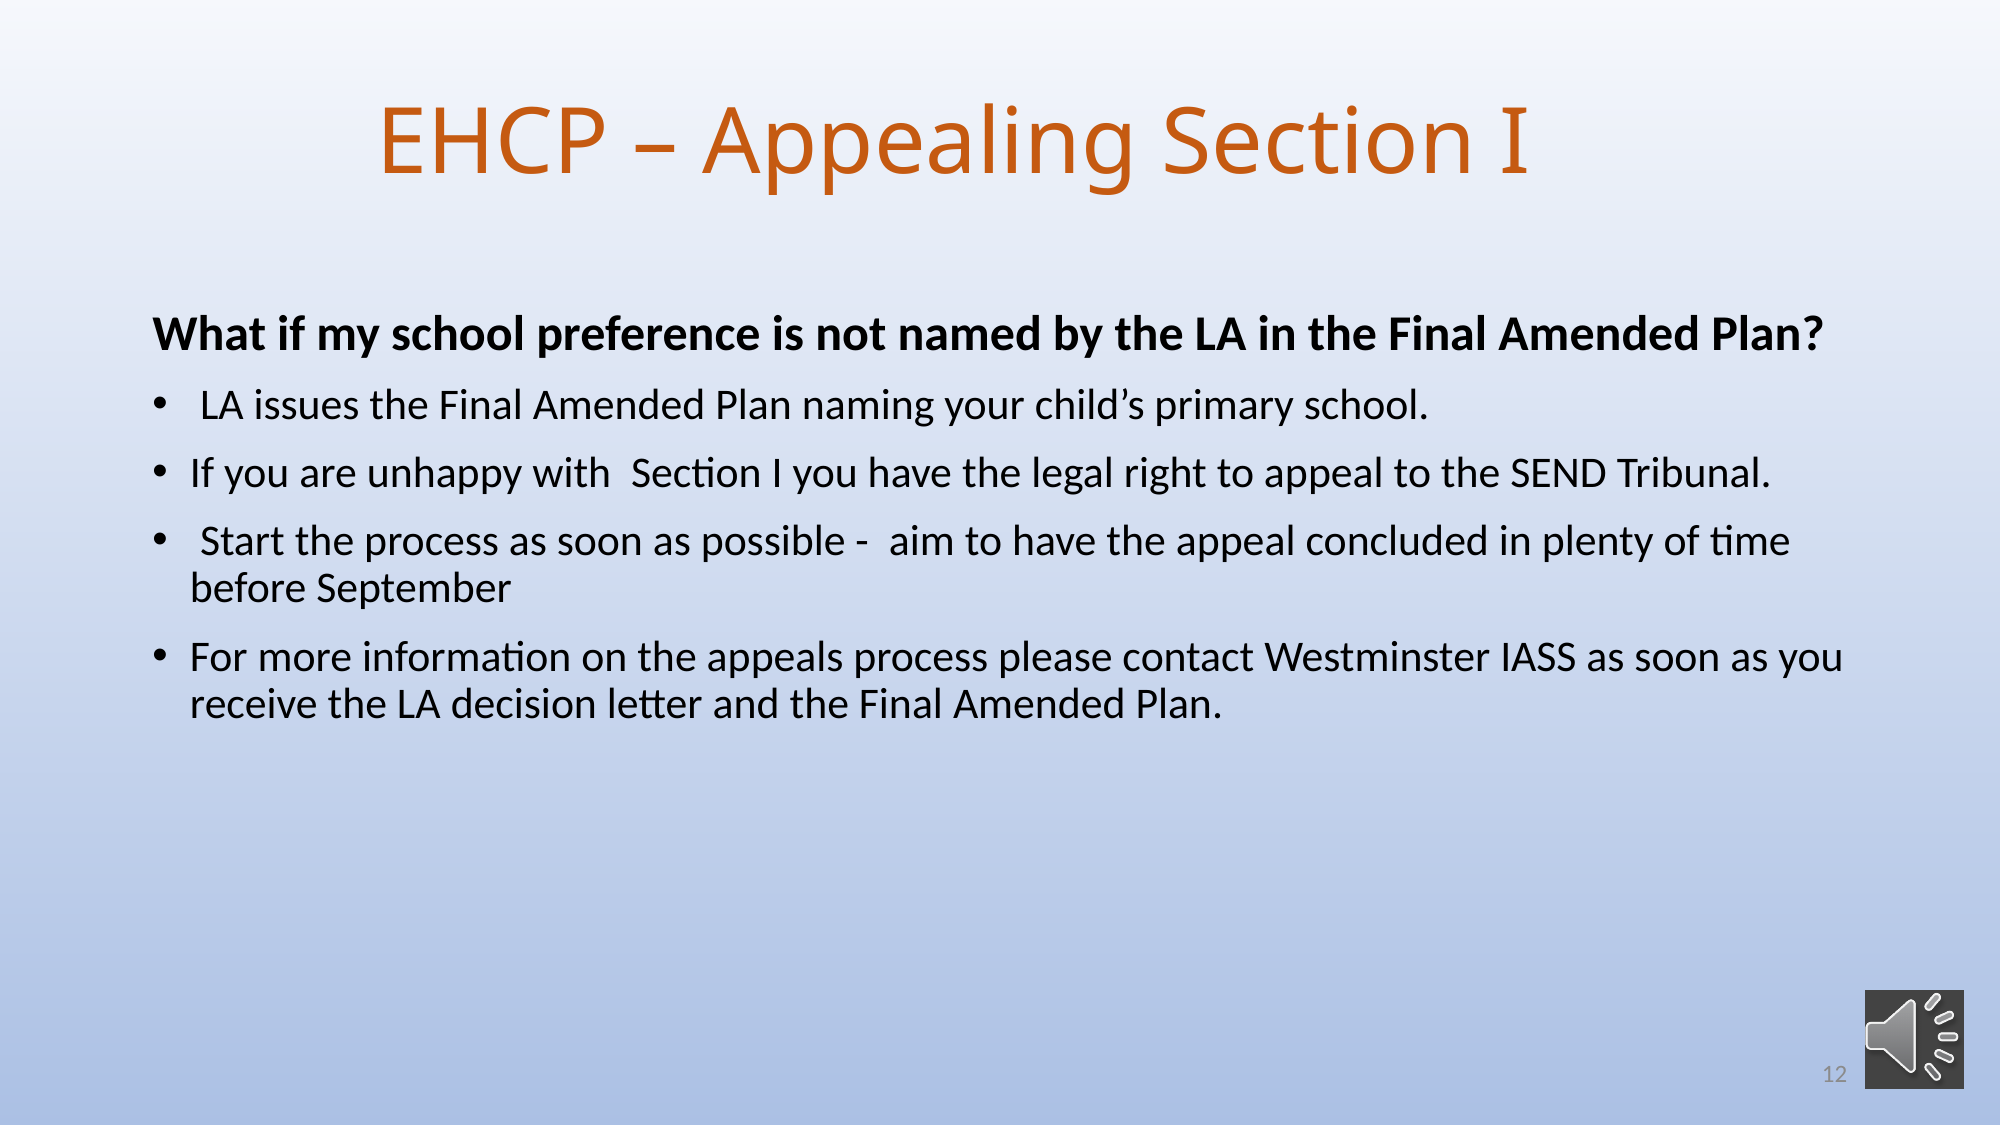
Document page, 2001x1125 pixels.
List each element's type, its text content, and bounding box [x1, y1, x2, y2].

list What if my school preference is not named by the LA in the Final Amended Plan? LA issues the Final Amended Plan naming your child’s primary school. If you are unhappy with Section I you have the legal right to appeal to the SEND Tribunal. Start the process as soon as possible - aim to have the appeal concluded in plenty of time before September For more information on the appeals process please contact Westminster IASS as soon as you receive the LA decision letter and the Final Amended Plan. [137, 299, 1863, 1014]
title EHCP – Appealing Section I [171, 35, 1897, 253]
slide_number 12 [1412, 1042, 1863, 1103]
picture [1864, 989, 1965, 1090]
